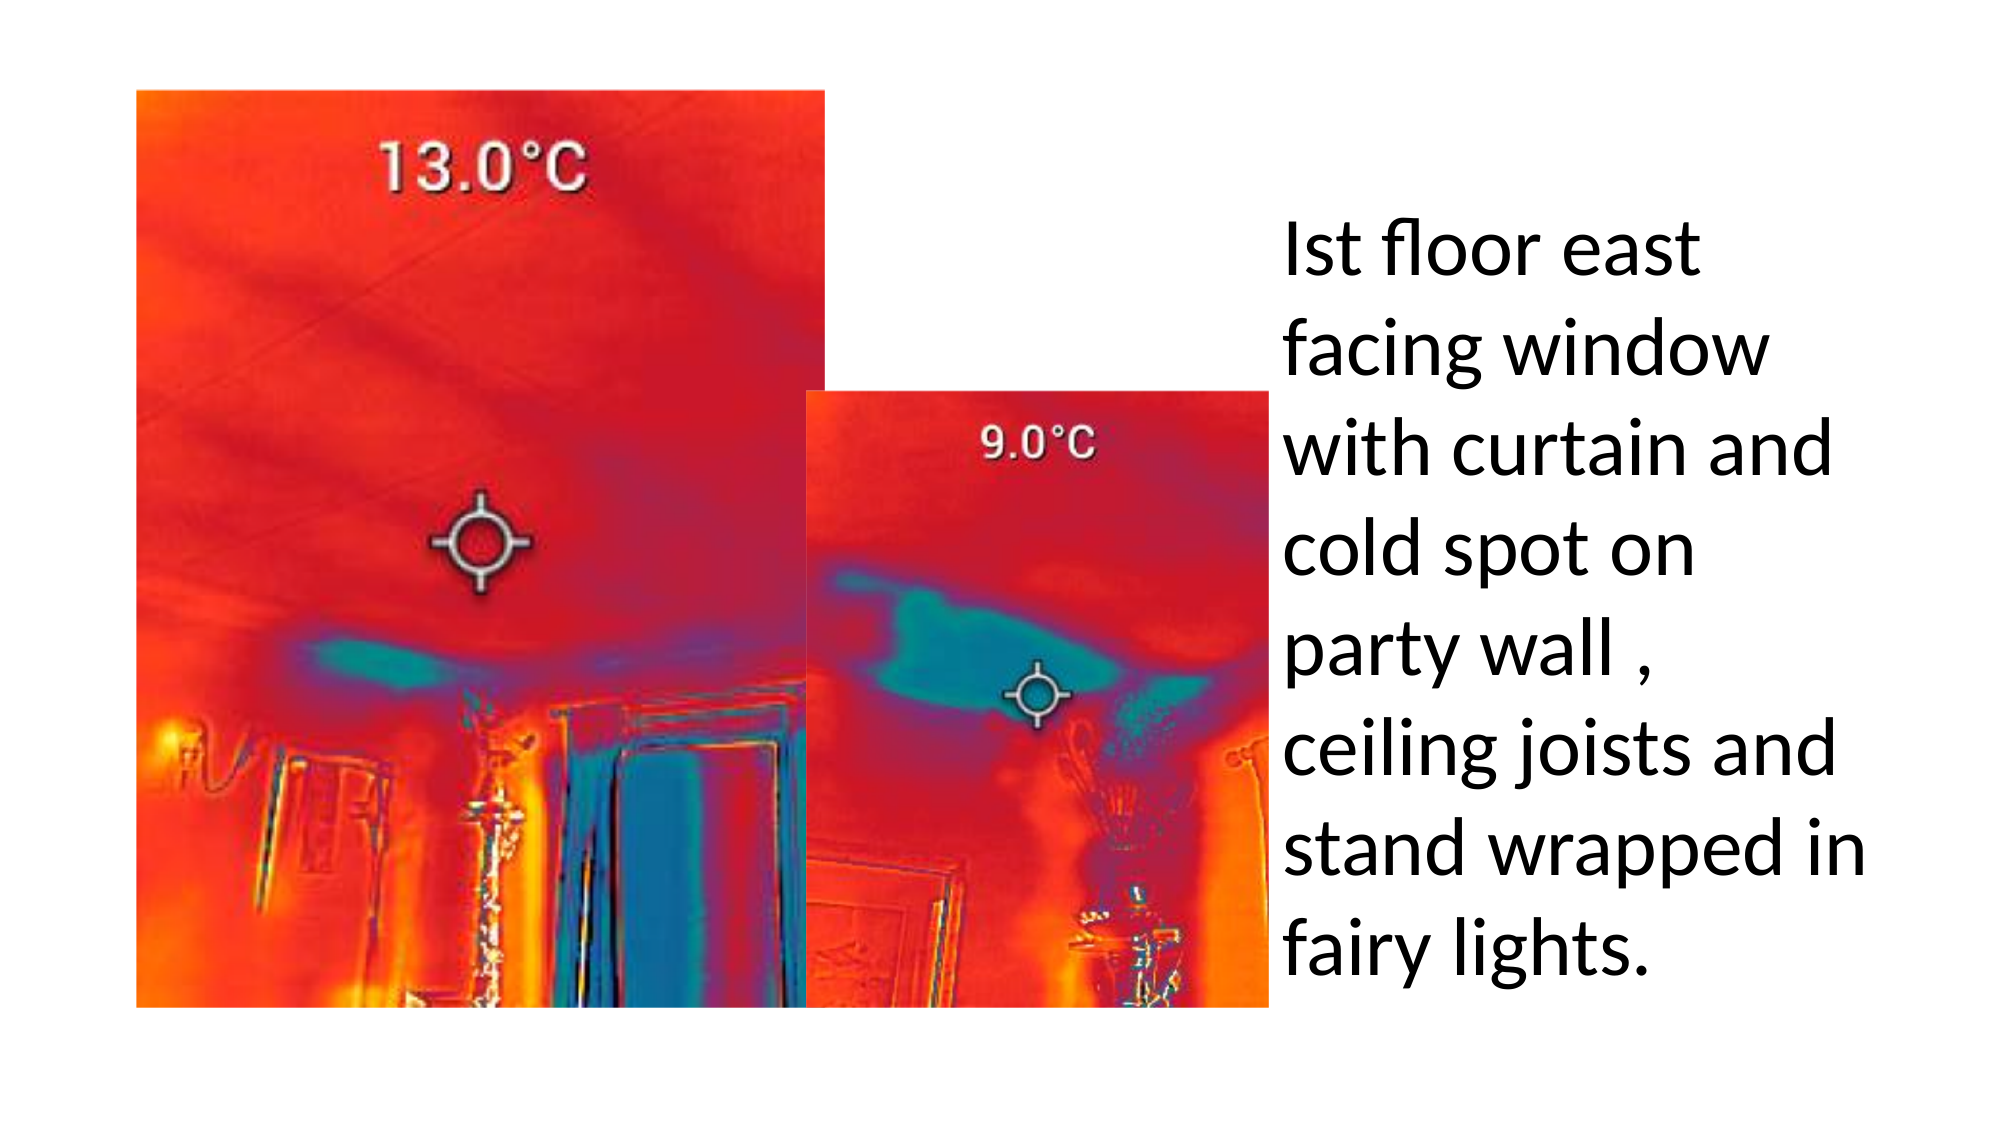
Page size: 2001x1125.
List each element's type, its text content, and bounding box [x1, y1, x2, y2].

picture [21, 91, 1346, 1007]
text_box Ist floor east facing window with curtain and cold spot on party wall , ceiling joists and stand wrapped in fairy lights. [1268, 184, 1898, 1000]
